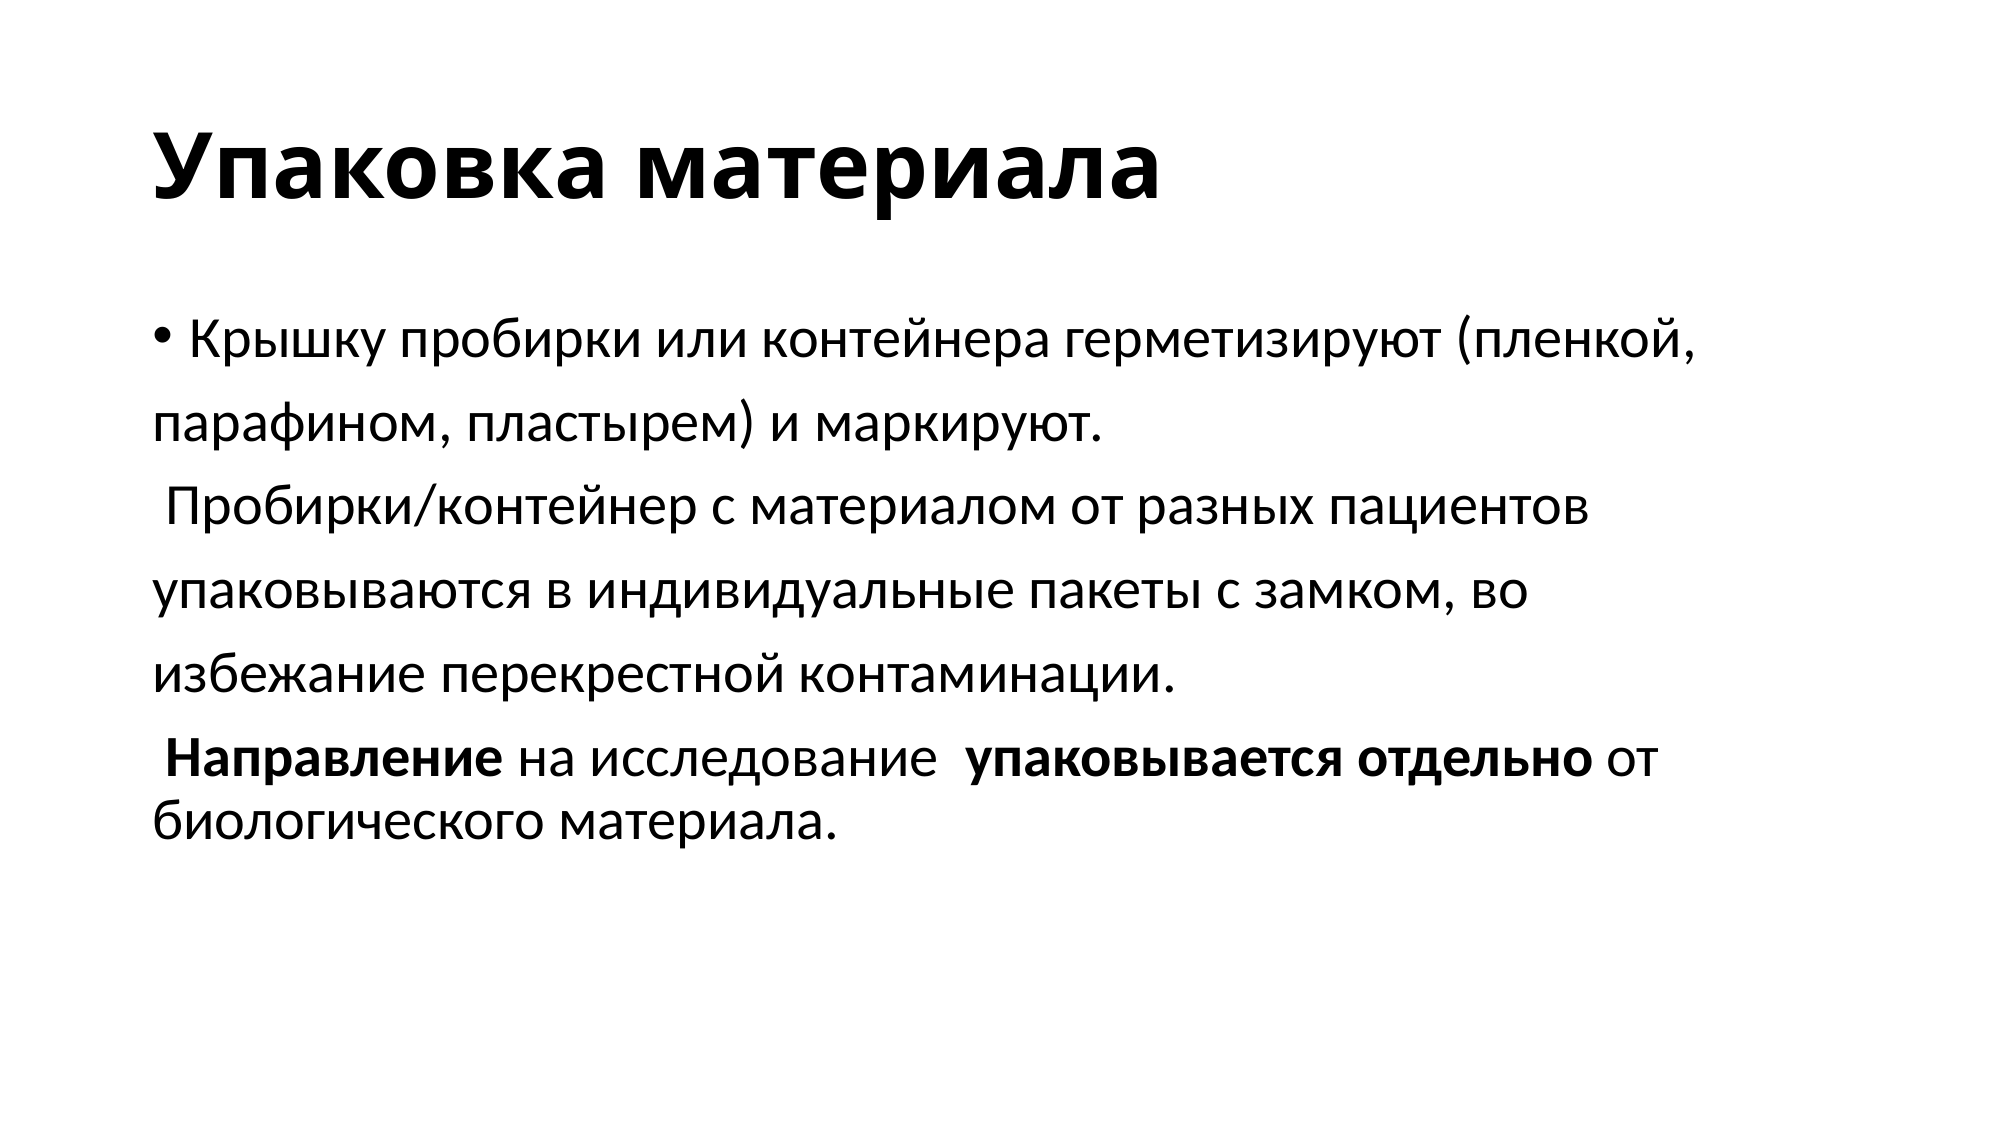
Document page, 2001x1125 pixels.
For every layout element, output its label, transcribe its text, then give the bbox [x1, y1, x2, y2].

list Крышку пробирки или контейнера герметизируют (пленкой, парафином, пластырем) и маркируют. Пробирки/контейнер с материалом от разных пациентов упаковываются в индивидуальные пакеты с замком, во избежание перекрестной контаминации. Направление на исследование упаковывается отдельно от биологического материала. [137, 299, 1863, 1014]
title Упаковка материала [137, 59, 1863, 278]
